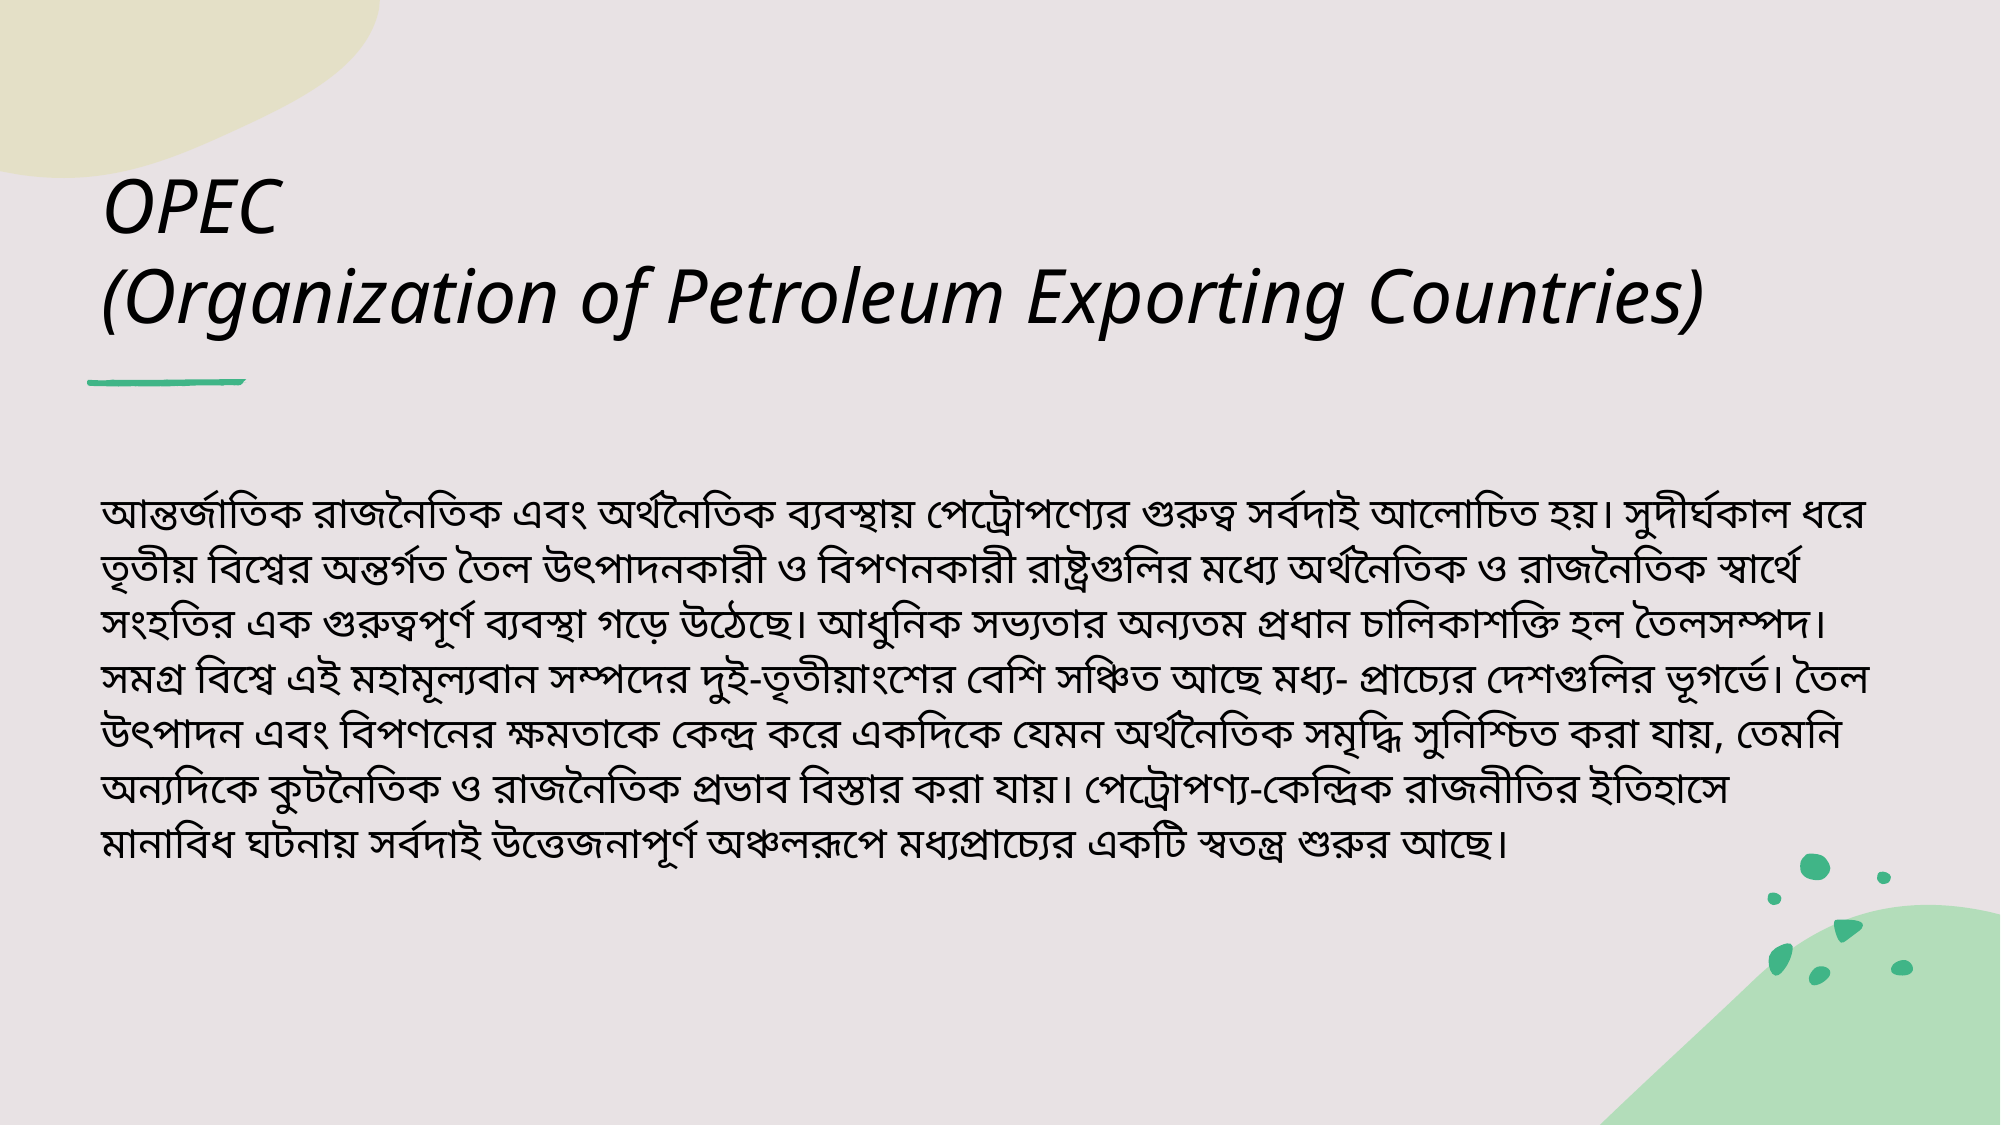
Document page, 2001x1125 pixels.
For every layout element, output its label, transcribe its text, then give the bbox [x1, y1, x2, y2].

title OPEC (Organization of Petroleum Exporting Countries) [86, 129, 1740, 347]
text_box [849, 412, 1150, 712]
list আন্তর্জাতিক রাজনৈতিক এবং অর্থনৈতিক ব্যবস্থায় পেট্রোপণ্যের গুরুত্ব সর্বদাই আলোচিত হয়। সুদীর্ঘকাল ধরে তৃতীয় বিশ্বের অন্তর্গত তৈল উৎপাদনকারী ও বিপণনকারী রাষ্ট্রগুলির মধ্যে অর্থনৈতিক ও রাজনৈতিক স্বার্থে সংহতির এক গুরুত্বপূর্ণ ব্যবস্থা গড়ে উঠেছে। আধুনিক সভ্যতার অন্যতম প্রধান চালিকাশক্তি হল তৈলসম্পদ। সমগ্র বিশ্বে এই মহামূল্যবান সম্পদের দুই-তৃতীয়াংশের বেশি সঞ্চিত আছে মধ্য- প্রাচ্যের দেশগুলির ভূগর্ভে। তৈল উৎপাদন এবং বিপণনের ক্ষমতাকে কেন্দ্র করে একদিকে যেমন অর্থনৈতিক সমৃদ্ধি সুনিশ্চিত করা যায়, তেমনি অন্যদিকে কুটনৈতিক ও রাজনৈতিক প্রভাব বিস্তার করা যায়। পেট্রোপণ্য-কেন্দ্রিক রাজনীতির ইতিহাসে মানাবিধ ঘটনায় সর্বদাই উত্তেজনাপূর্ণ অঞ্চলরূপে মধ্যপ্রাচ্যের একটি স্বতন্ত্র শুরুর আছে। [86, 474, 1887, 950]
